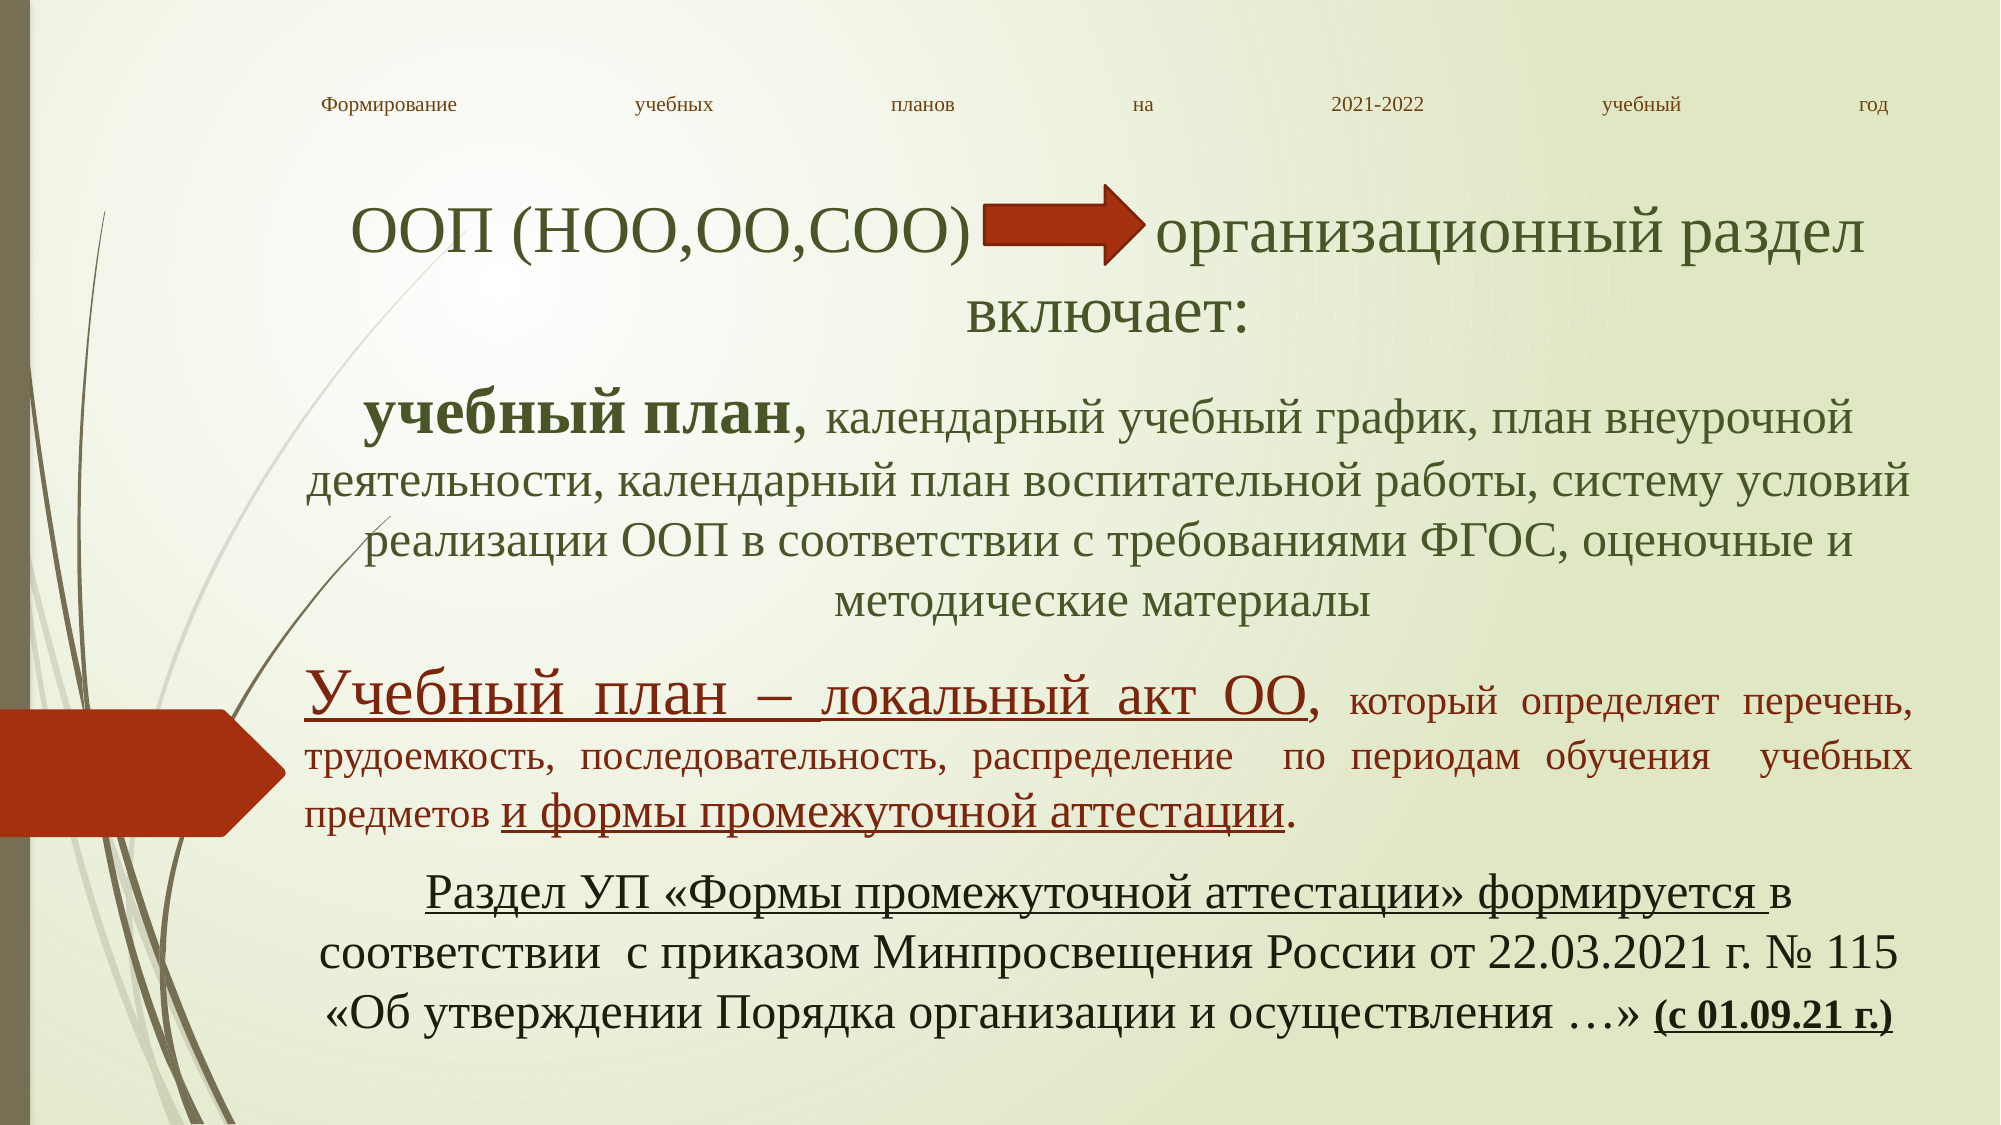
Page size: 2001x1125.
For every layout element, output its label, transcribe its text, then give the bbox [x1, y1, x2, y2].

text_box [982, 183, 1146, 266]
subtitle ООП (НОО,ОО,СОО) организационный раздел включает: учебный план, календарный учебный график, план внеурочной деятельности, календарный план воспитательной работы, систему условий реализации ООП в соответствии с требованиями ФГОС, оценочные и методические материалы Учебный план – локальный акт ОО, который определяет перечень, трудоемкость, последовательность, распределение по периодам обучения учебных предметов и формы промежуточной аттестации. Раздел УП «Формы промежуточной аттестации» формируется в соответствии с приказом Минпросвещения России от 22.03.2021 г. № 115 «Об утверждении Порядка организации и осуществления …» (с 01.09.21 г.) [289, 21, 1929, 1086]
